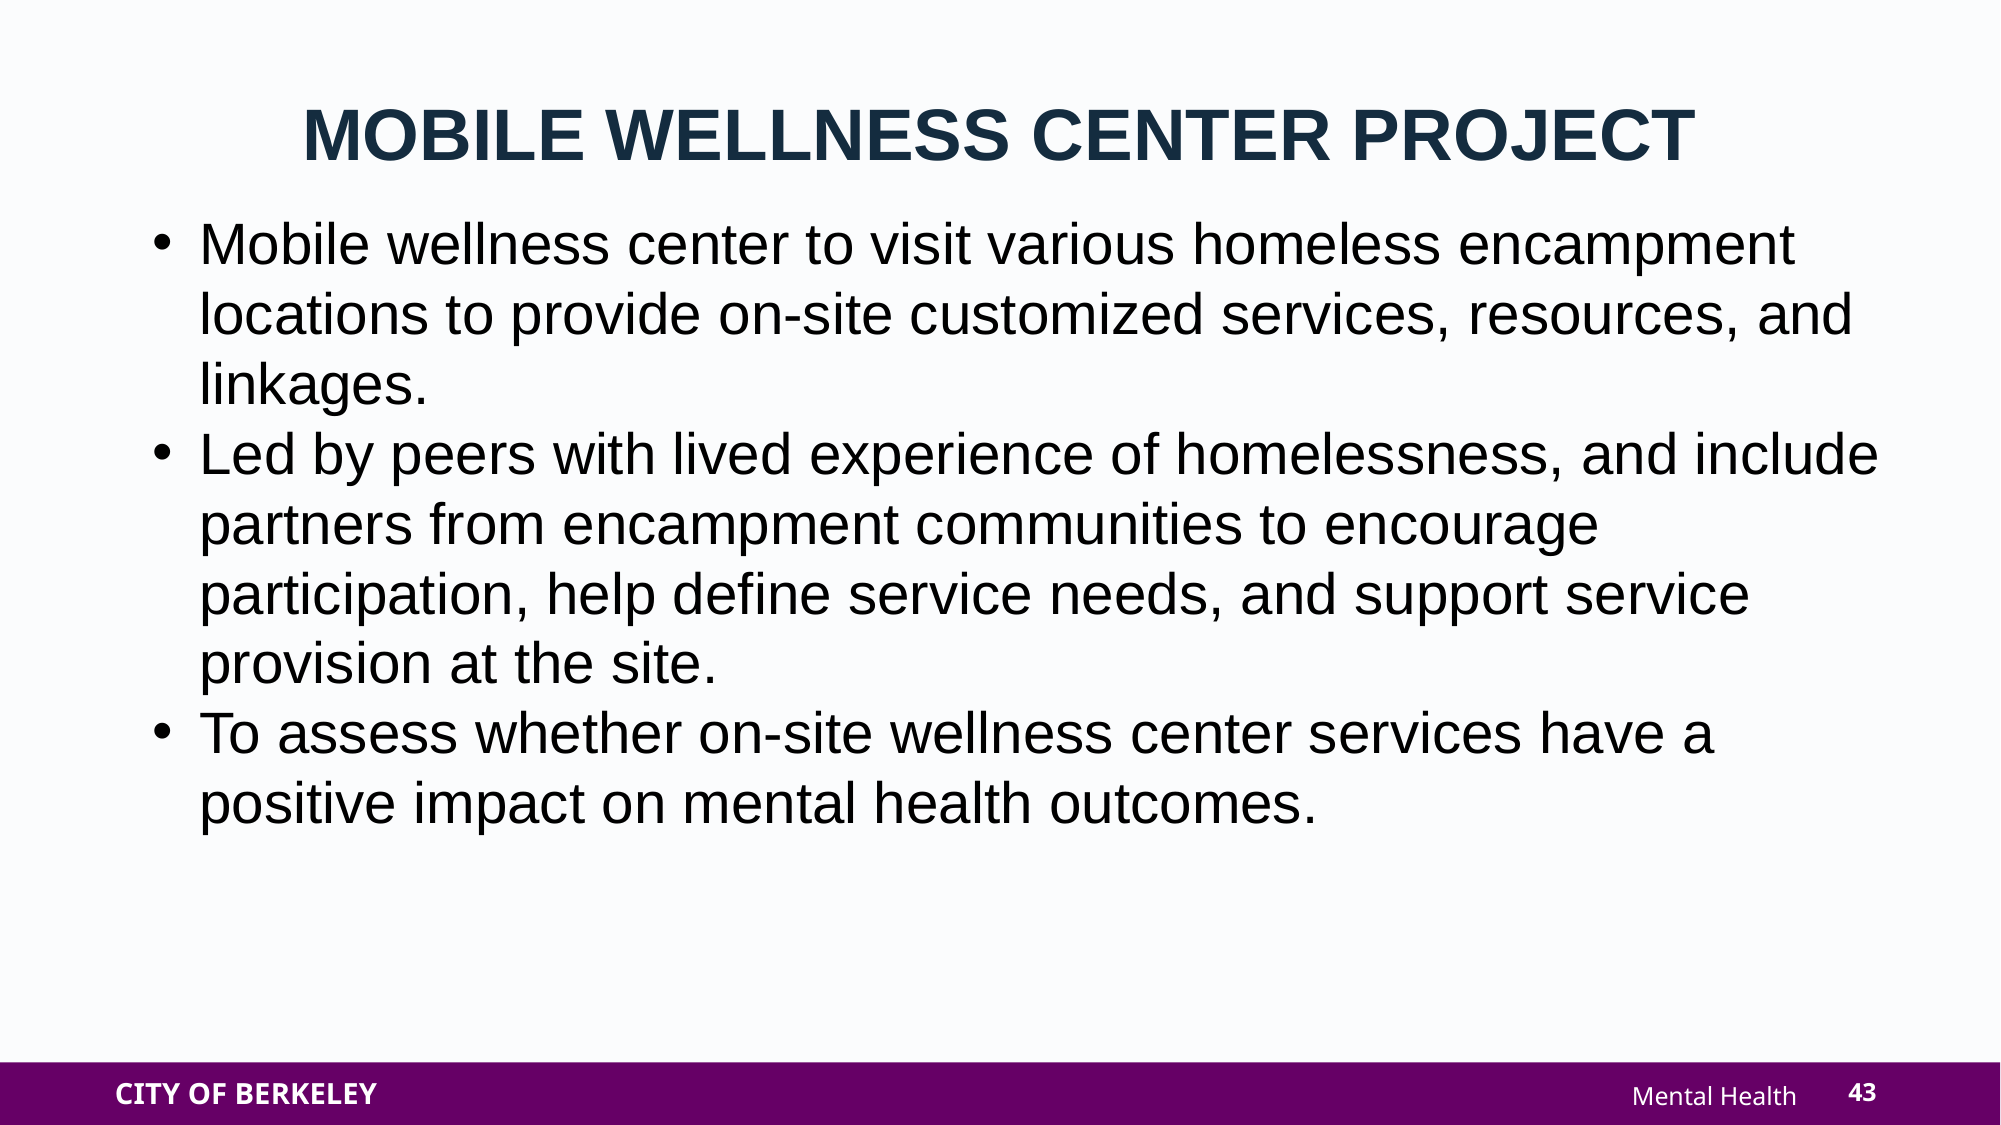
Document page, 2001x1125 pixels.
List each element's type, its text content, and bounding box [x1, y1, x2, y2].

text_box Mobile wellness center to visit various homeless encampment locations to provide on-site customized services, resources, and linkages. Led by peers with lived experience of homelessness, and include partners from encampment communities to encourage participation, help define service needs, and support service provision at the site. To assess whether on-site wellness center services have a positive impact on mental health outcomes. [137, 199, 1913, 1013]
text_box MOBILE WELLNESS CENTER PROJECT [126, 0, 1874, 200]
slide_number 43 [1812, 1062, 1913, 1125]
